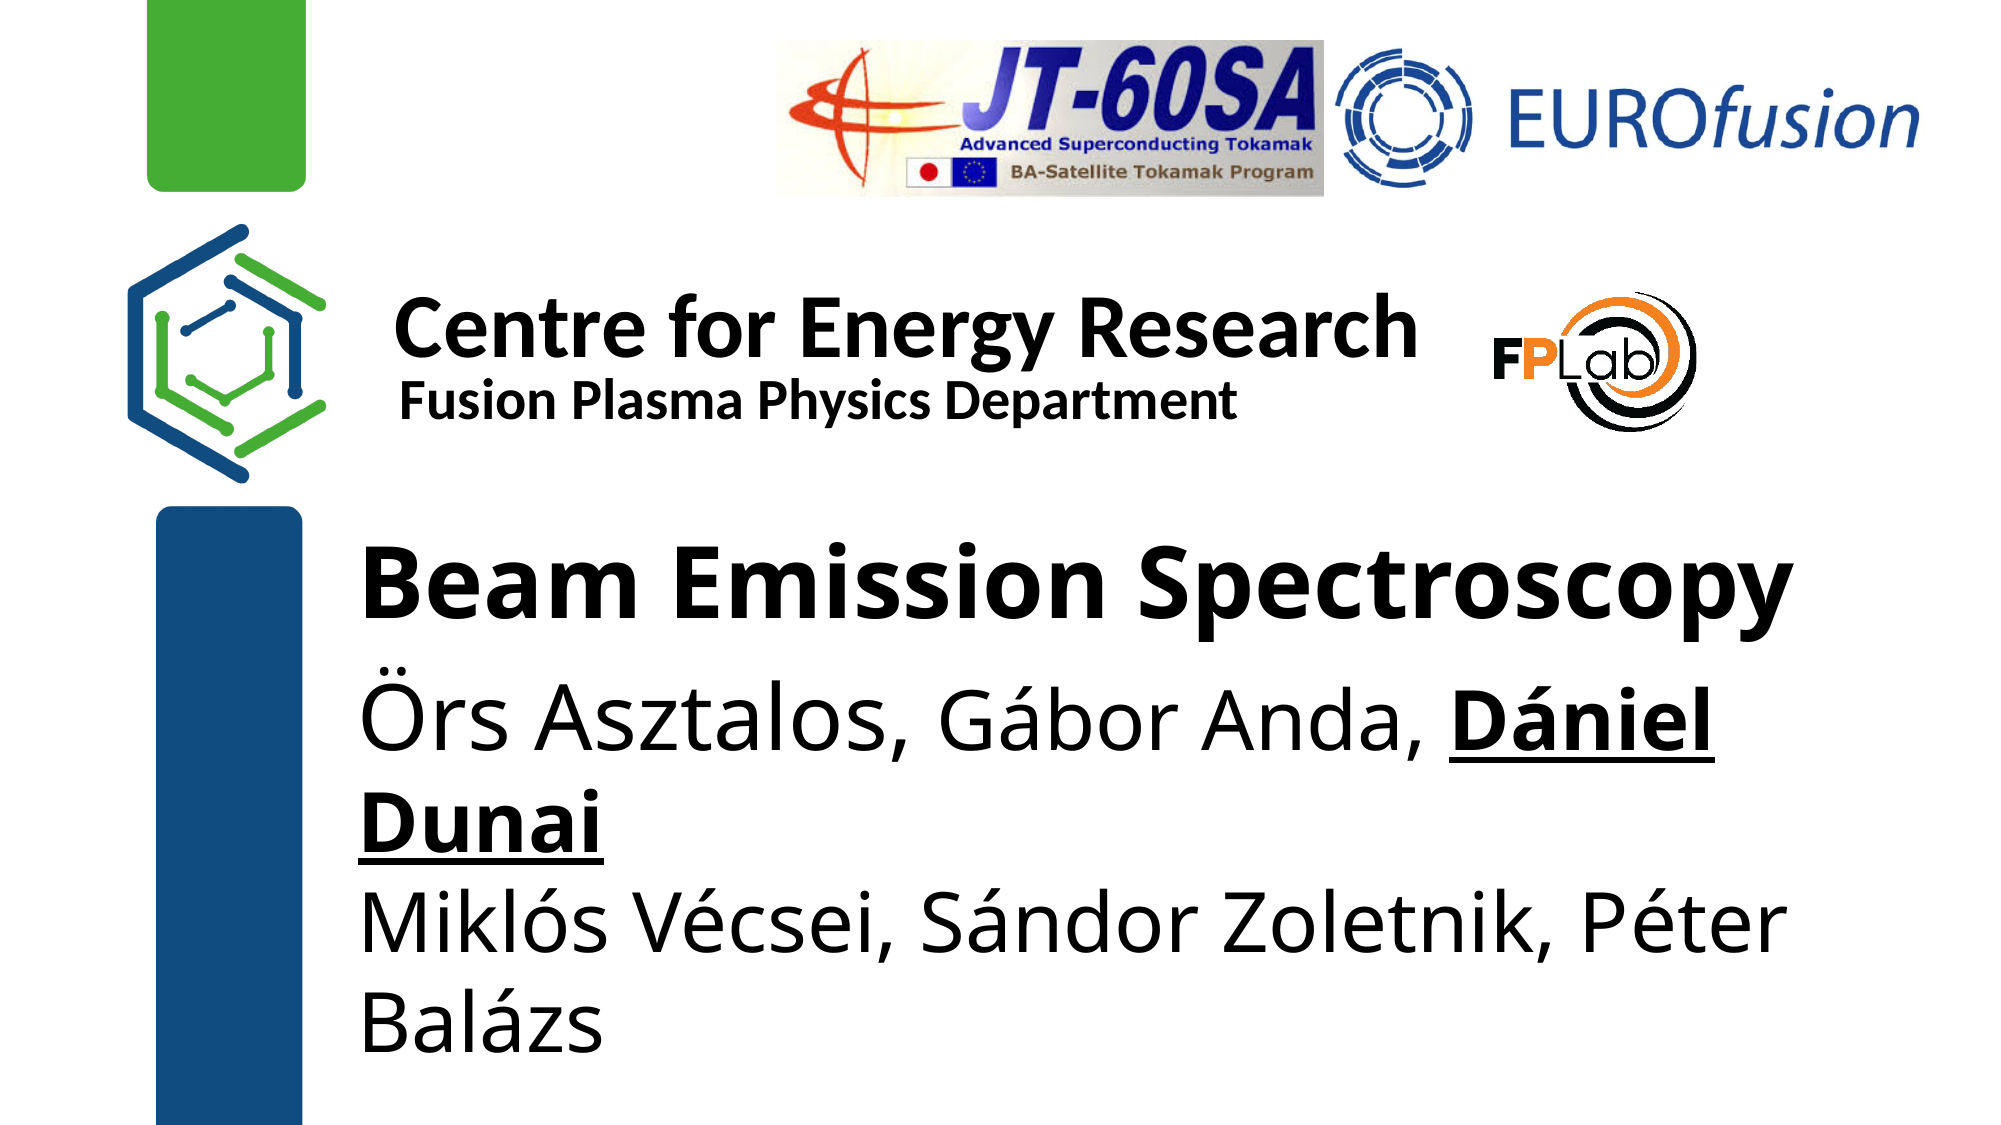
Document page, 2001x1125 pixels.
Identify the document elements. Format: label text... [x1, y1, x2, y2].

picture [776, 40, 1324, 197]
picture [127, 0, 326, 1125]
picture [1327, 40, 1930, 197]
title Beam Emission Spectroscopy Örs Asztalos, Gábor Anda, Dániel Dunai Miklós Vécsei, Sándor Zoletnik, Péter Balázs [342, 562, 1930, 1025]
picture [1494, 292, 1697, 432]
